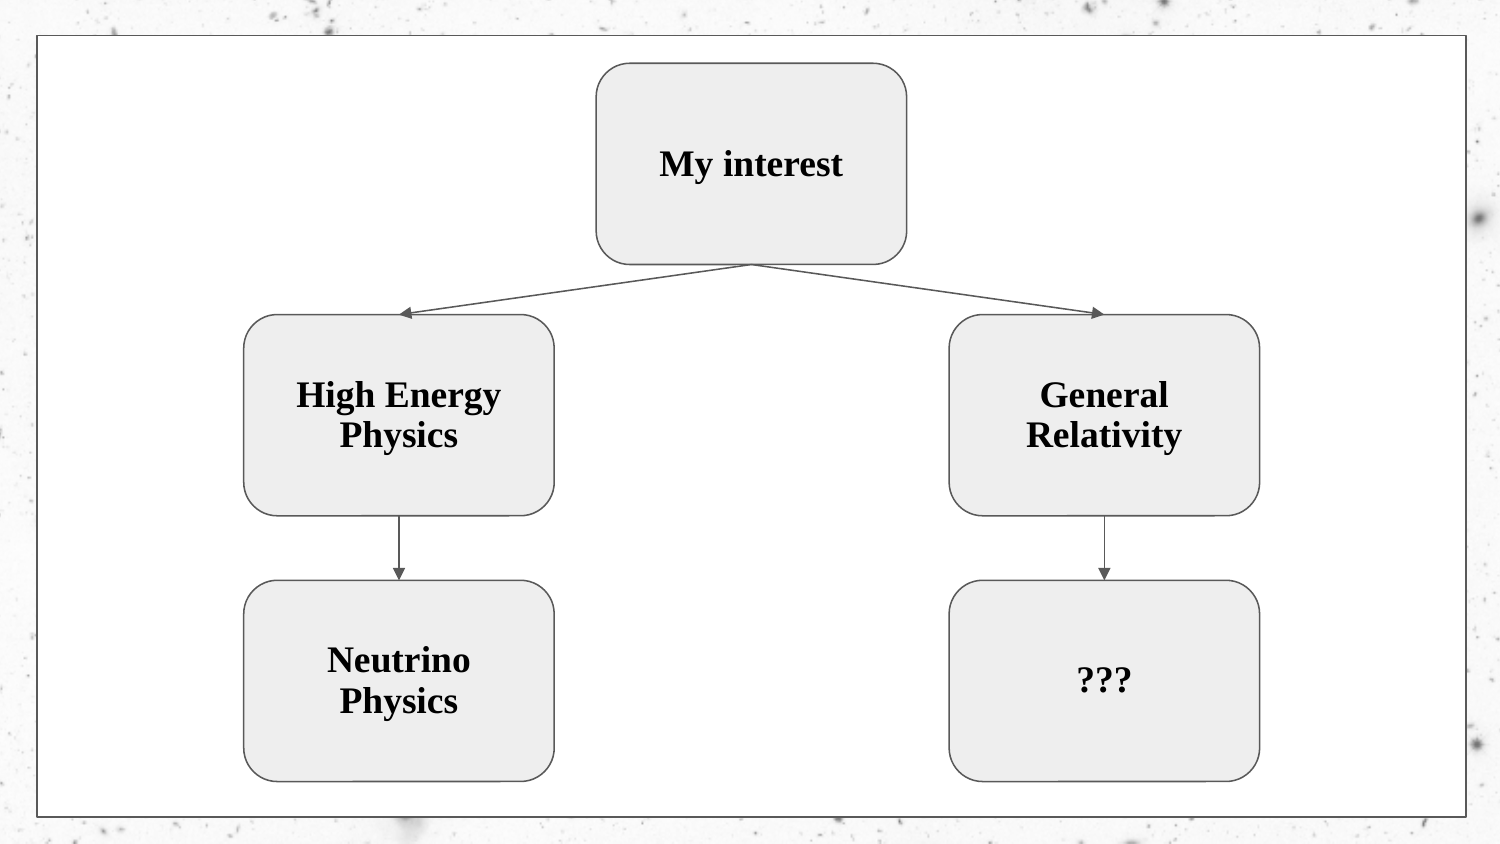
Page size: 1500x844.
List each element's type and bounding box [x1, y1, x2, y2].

picture [0, 0, 1500, 844]
text_box [751, 264, 1105, 315]
text_box [398, 264, 750, 315]
